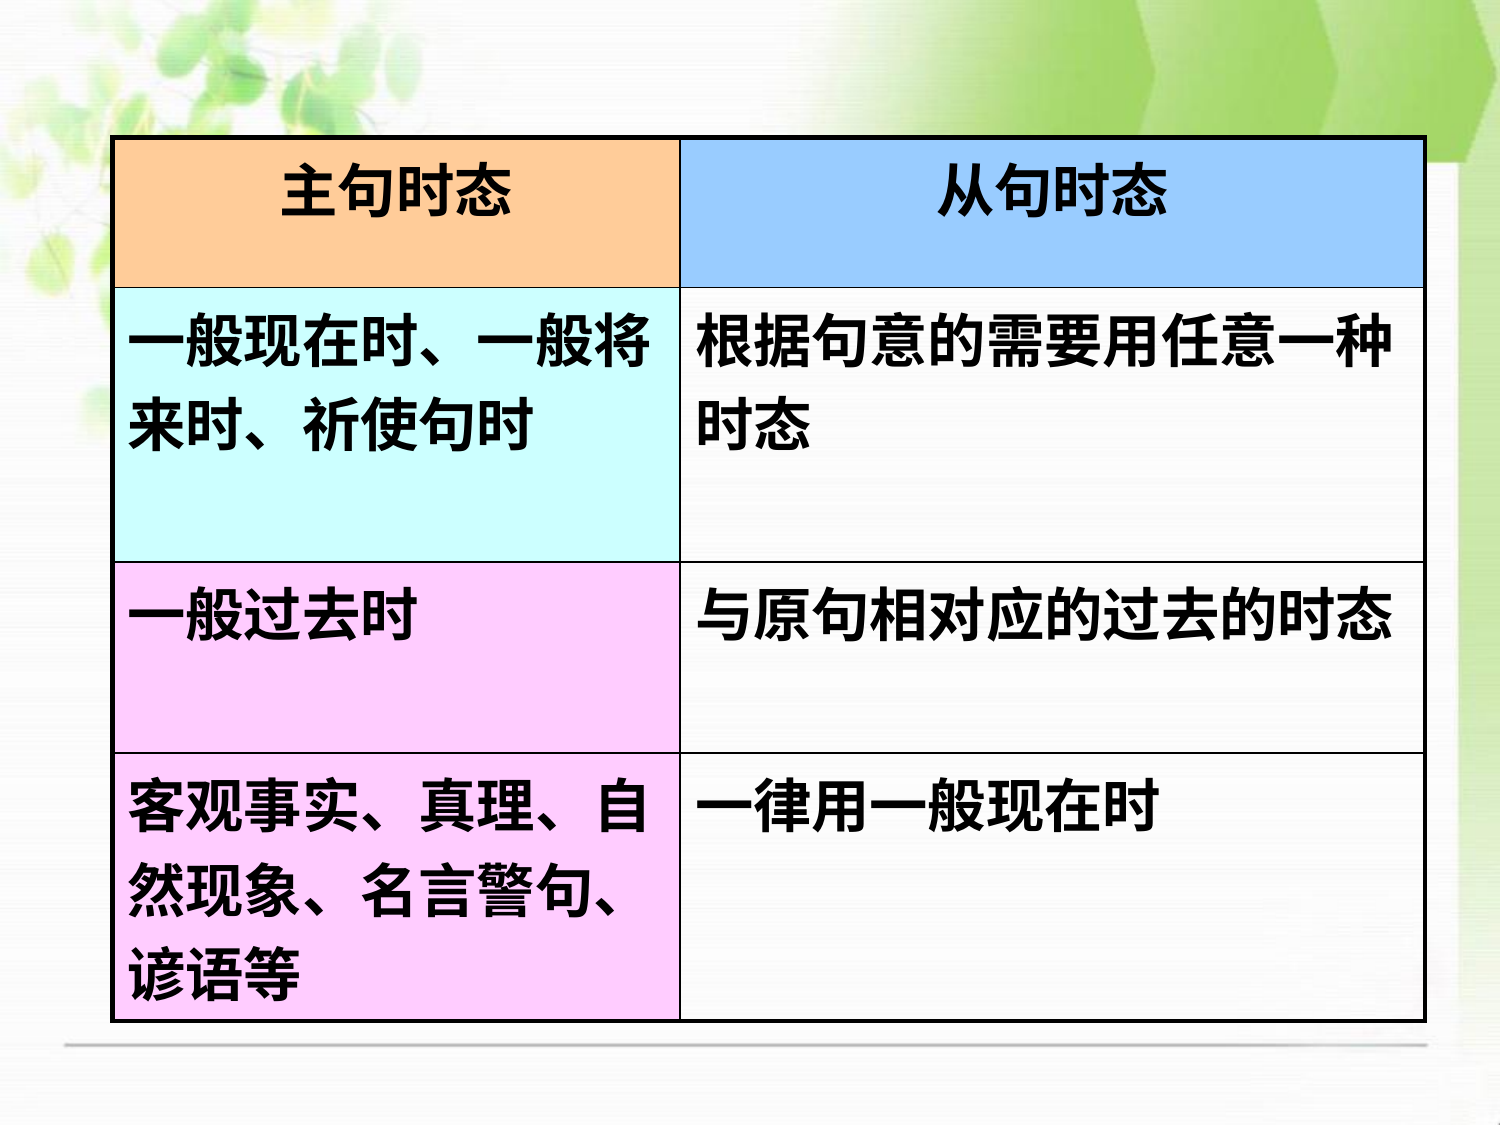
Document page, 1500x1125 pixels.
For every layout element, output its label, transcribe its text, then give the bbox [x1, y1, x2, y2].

table_cell 一般现在时、一般将来时、祈使句时 [115, 288, 679, 561]
picture [0, 0, 1500, 1125]
table_cell 一律用一般现在时 [681, 754, 1423, 1019]
table_header 从句时态 [681, 140, 1423, 287]
table_header 主句时态 [115, 140, 679, 287]
table_cell 一般过去时 [115, 563, 679, 752]
table_cell 根据句意的需要用任意一种时态 [681, 288, 1423, 561]
table_cell 客观事实、真理、自然现象、名言警句、谚语等 [115, 754, 679, 1019]
table_cell 与原句相对应的过去的时态 [681, 563, 1423, 752]
